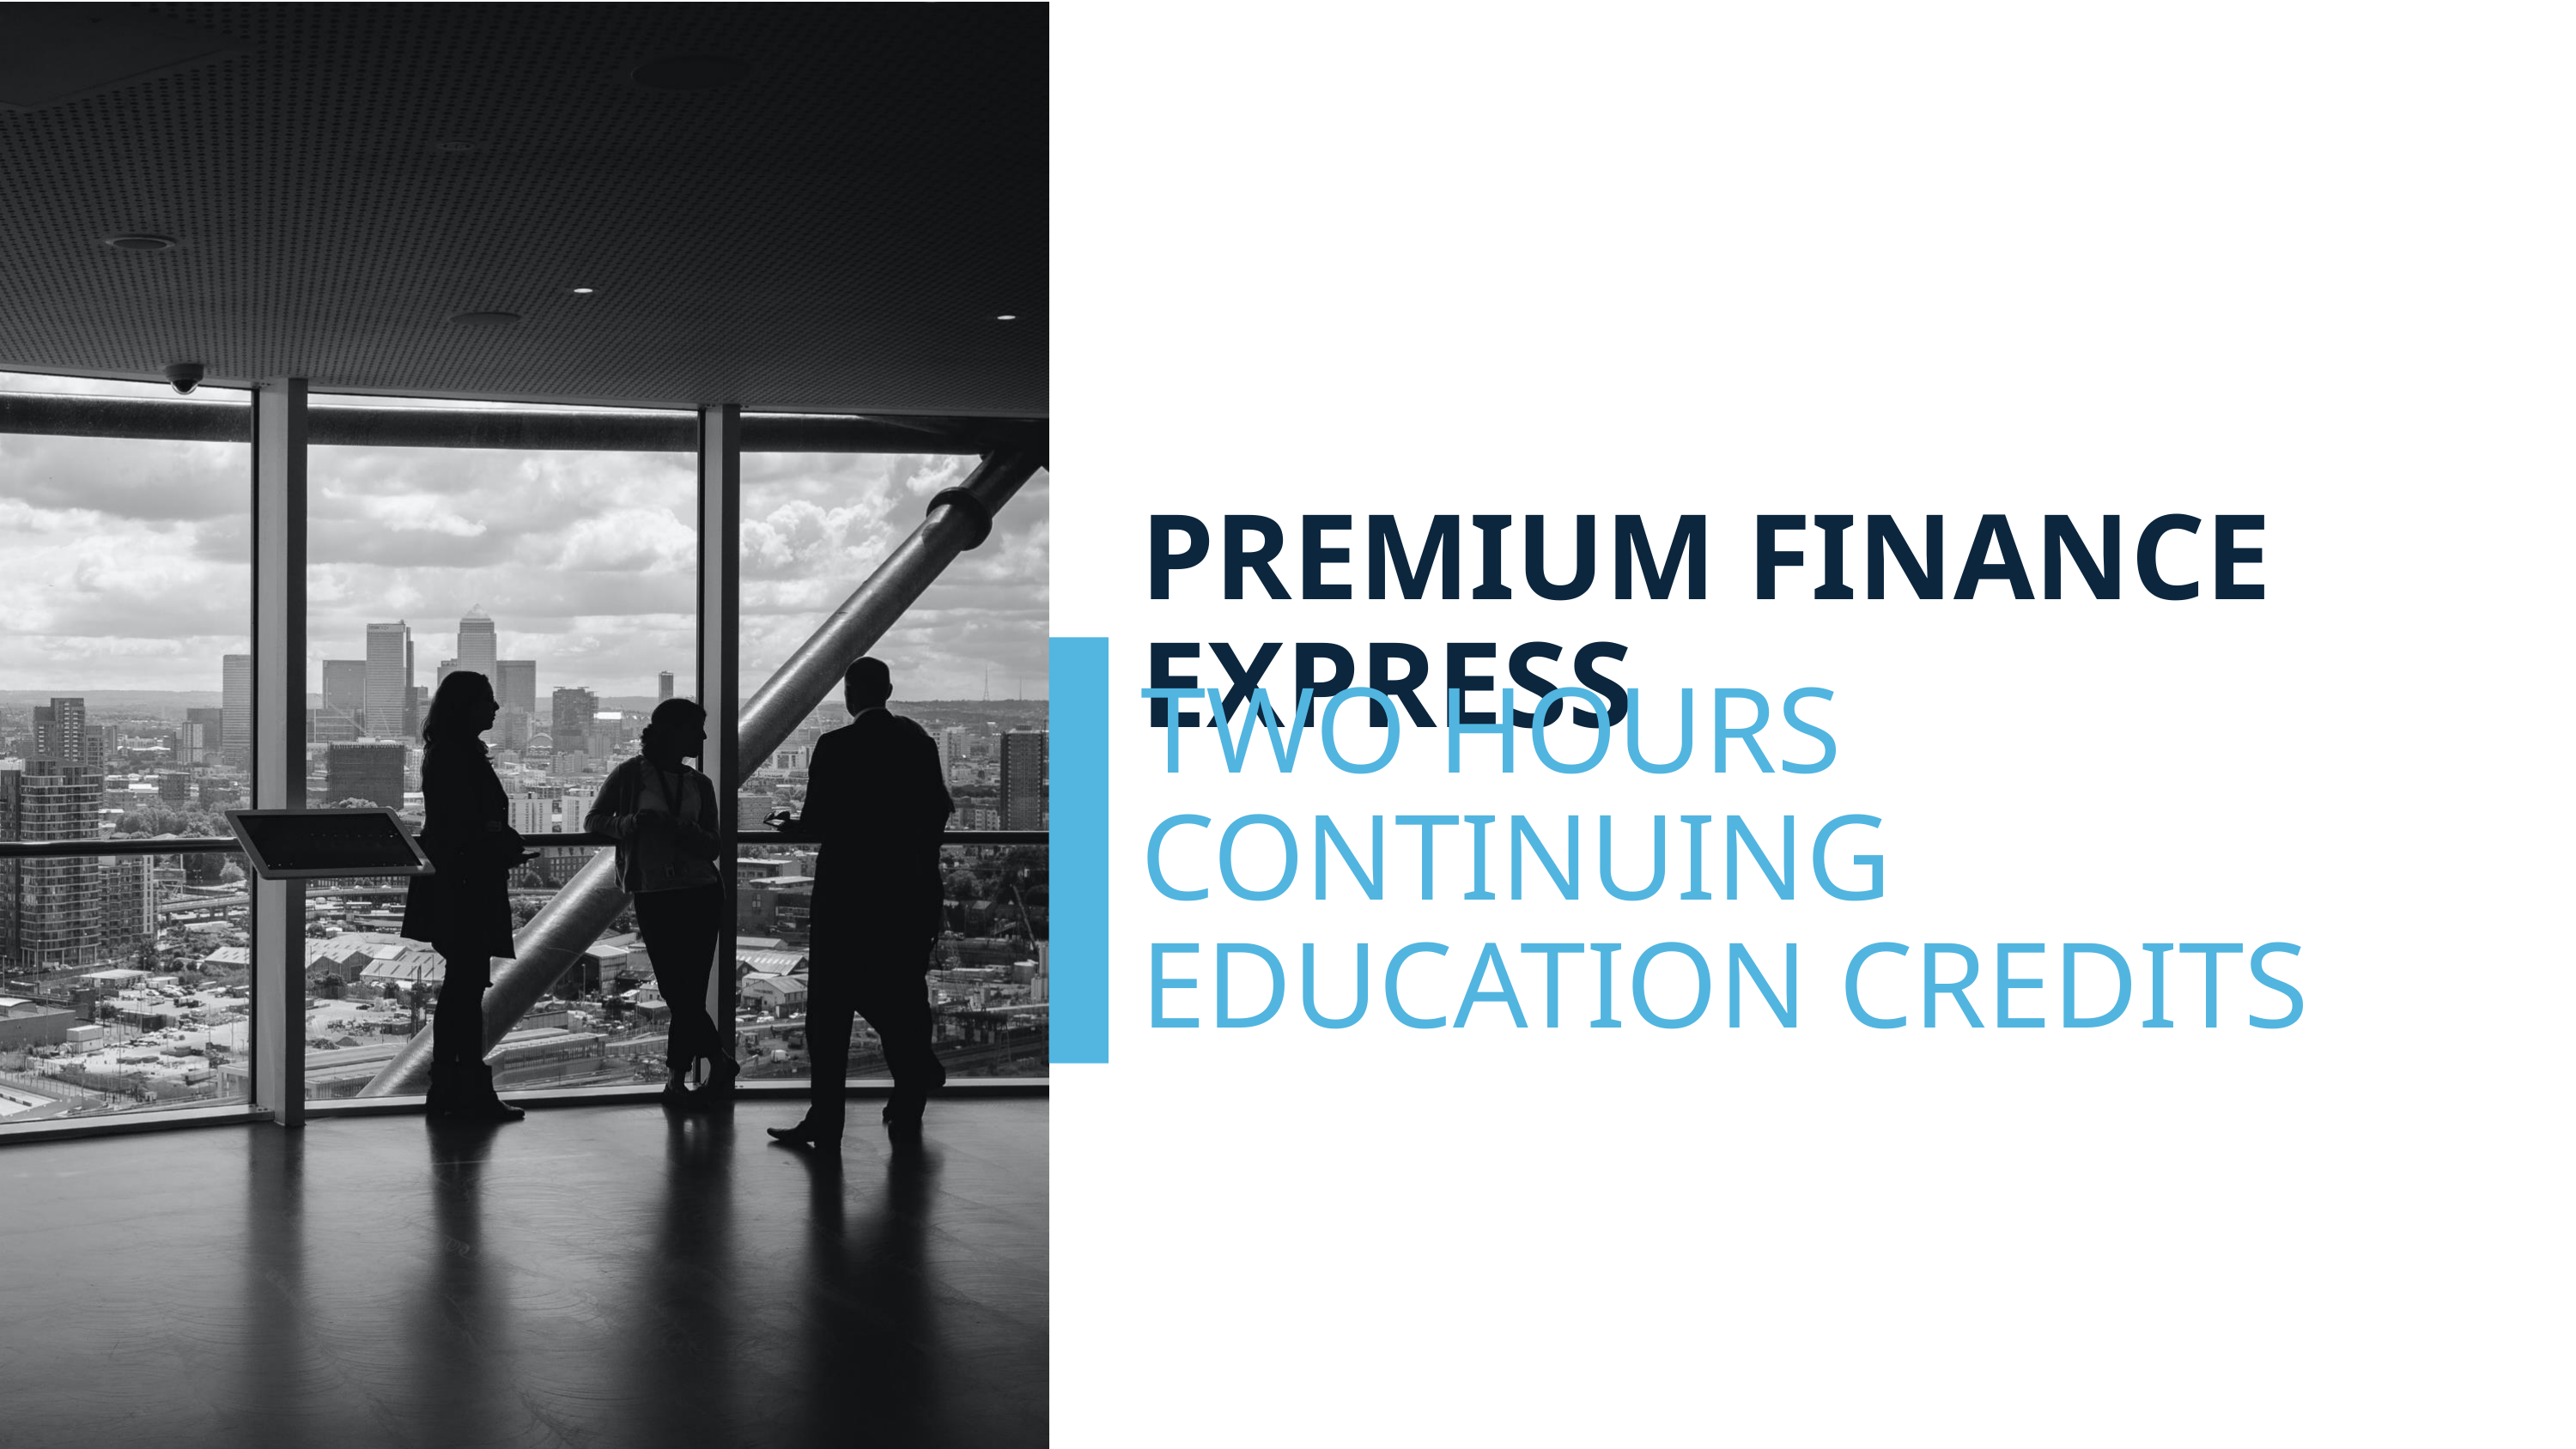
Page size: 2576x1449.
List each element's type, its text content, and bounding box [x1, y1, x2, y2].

title premium finance Express [1140, 498, 2519, 638]
subtitle Two hours continuing education credits [1140, 670, 2439, 979]
picture [0, 2, 1049, 1449]
